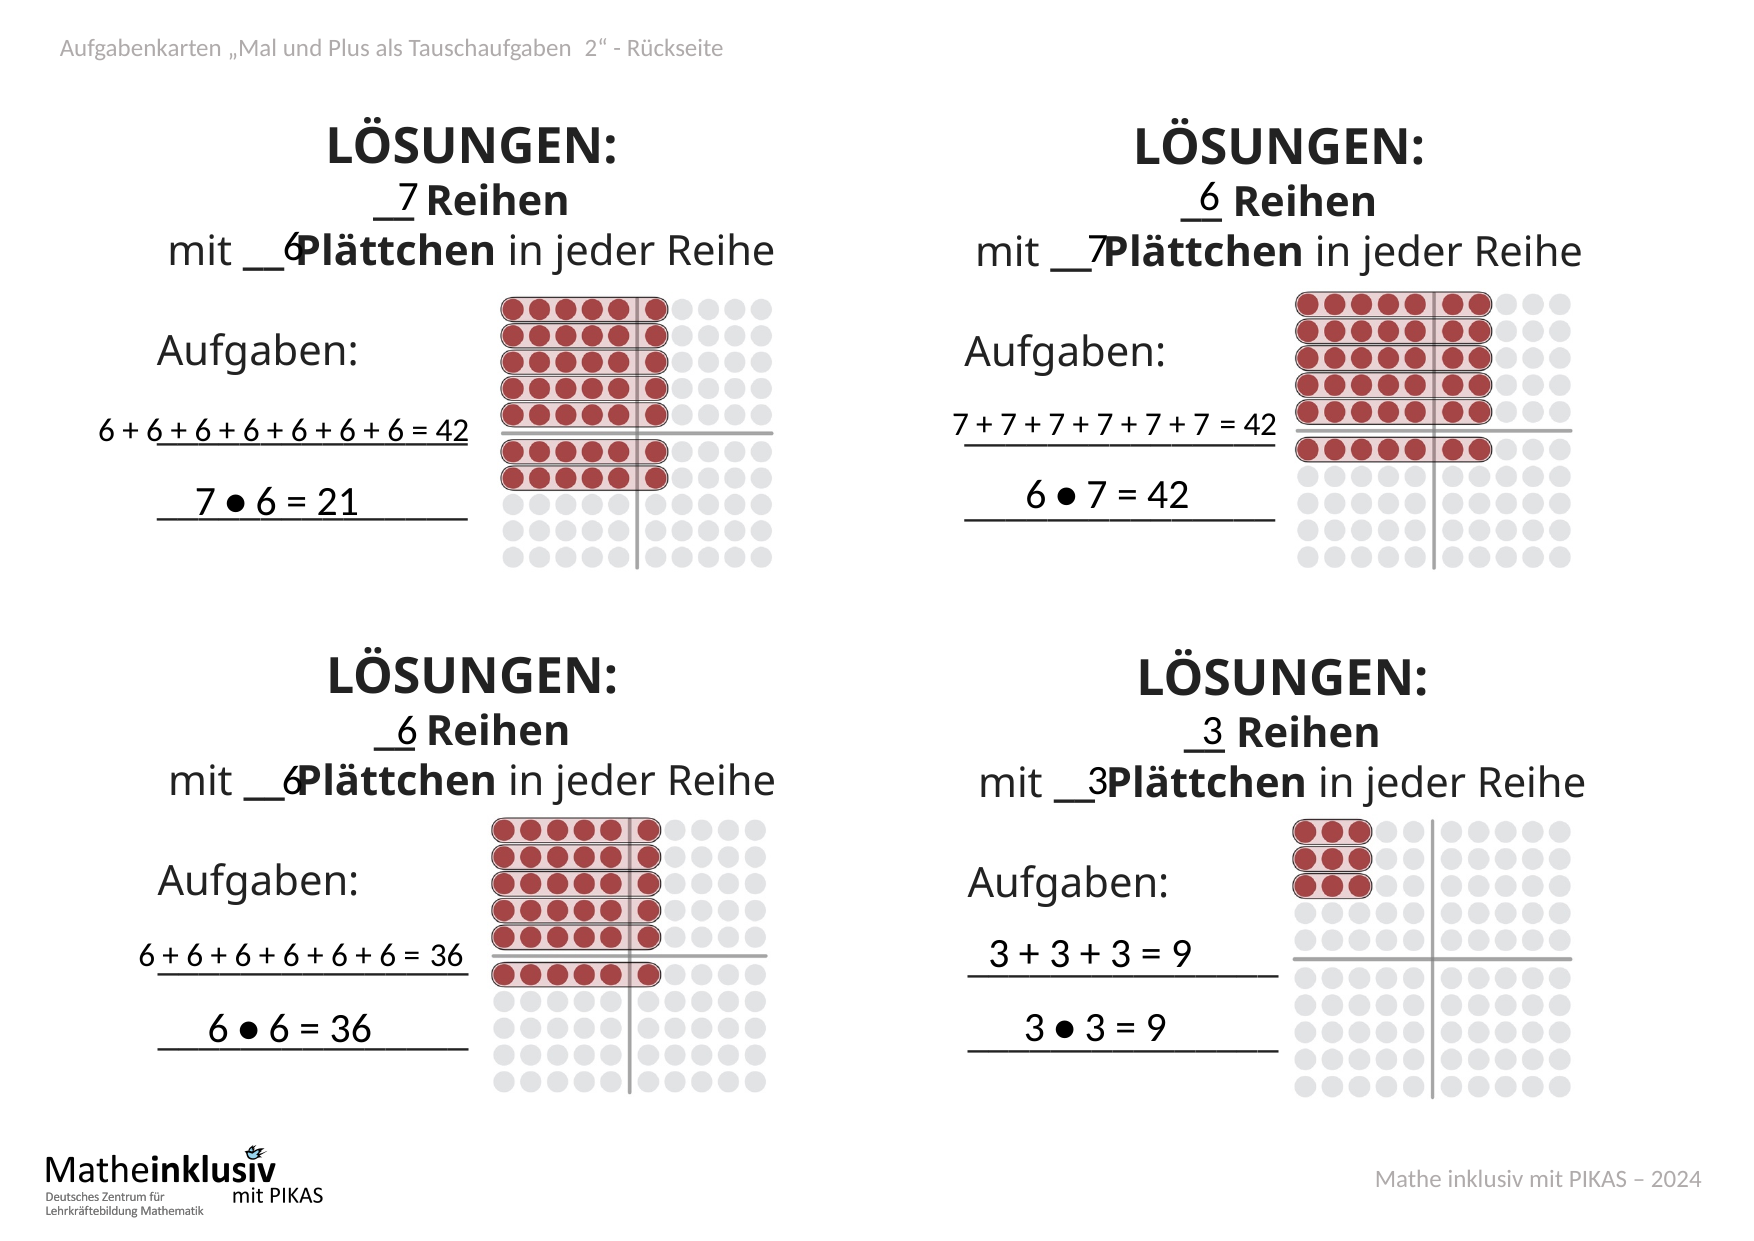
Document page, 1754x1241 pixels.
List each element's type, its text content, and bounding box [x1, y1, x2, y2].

text_box LÖSUNGEN: __ Reihen mit __ Plättchen in jeder Reihe Aufgaben: _______________ _______________ [875, 79, 1683, 610]
text_box 3 + 3 + 3 = 9 [973, 918, 1290, 990]
text_box 7 [382, 160, 439, 220]
picture [497, 292, 777, 572]
text_box Mathe inklusiv mit PIKAS – 2024 [1360, 1155, 1718, 1200]
text_box LÖSUNGEN: __ Reihen mit __ Plättchen in jeder Reihe Aufgaben: _______________ _______________ [68, 78, 876, 609]
text_box 6 [267, 210, 320, 279]
text_box 6 + 6 + 6 + 6 + 6 + 6 + 6 = 42 [83, 400, 497, 471]
text_box 7 • 6 = 21 [179, 465, 405, 537]
text_box LÖSUNGEN: __ Reihen mit __ Plättchen in jeder Reihe Aufgaben: _______________ _______________ [878, 610, 1686, 1141]
text_box 6 [1183, 160, 1236, 229]
picture [1294, 288, 1577, 572]
text_box 6 • 7 = 42 [1010, 459, 1236, 531]
text_box 3 • 3 = 9 [1008, 992, 1234, 1064]
text_box 3 [1072, 745, 1124, 813]
text_box 6 + 6 + 6 + 6 + 6 + 6 = 36 [123, 917, 487, 989]
text_box 6 [266, 745, 319, 813]
picture [1290, 814, 1577, 1100]
text_box 6 • 6 = 36 [192, 993, 418, 1065]
picture [487, 814, 774, 1097]
text_box 3 [1186, 695, 1243, 754]
text_box LÖSUNGEN: __ Reihen mit __ Plättchen in jeder Reihe Aufgaben: _______________ _______________ [68, 609, 876, 1139]
text_box 6 [381, 695, 438, 754]
text_box 7 [1072, 213, 1128, 272]
text_box 7 + 7 + 7 + 7 + 7 + 7 = 42 [937, 385, 1294, 457]
text_box Aufgabenkarten „Mal und Plus als Tauschaufgaben 2“ - Rückseite [44, 23, 794, 63]
picture [44, 1131, 331, 1225]
